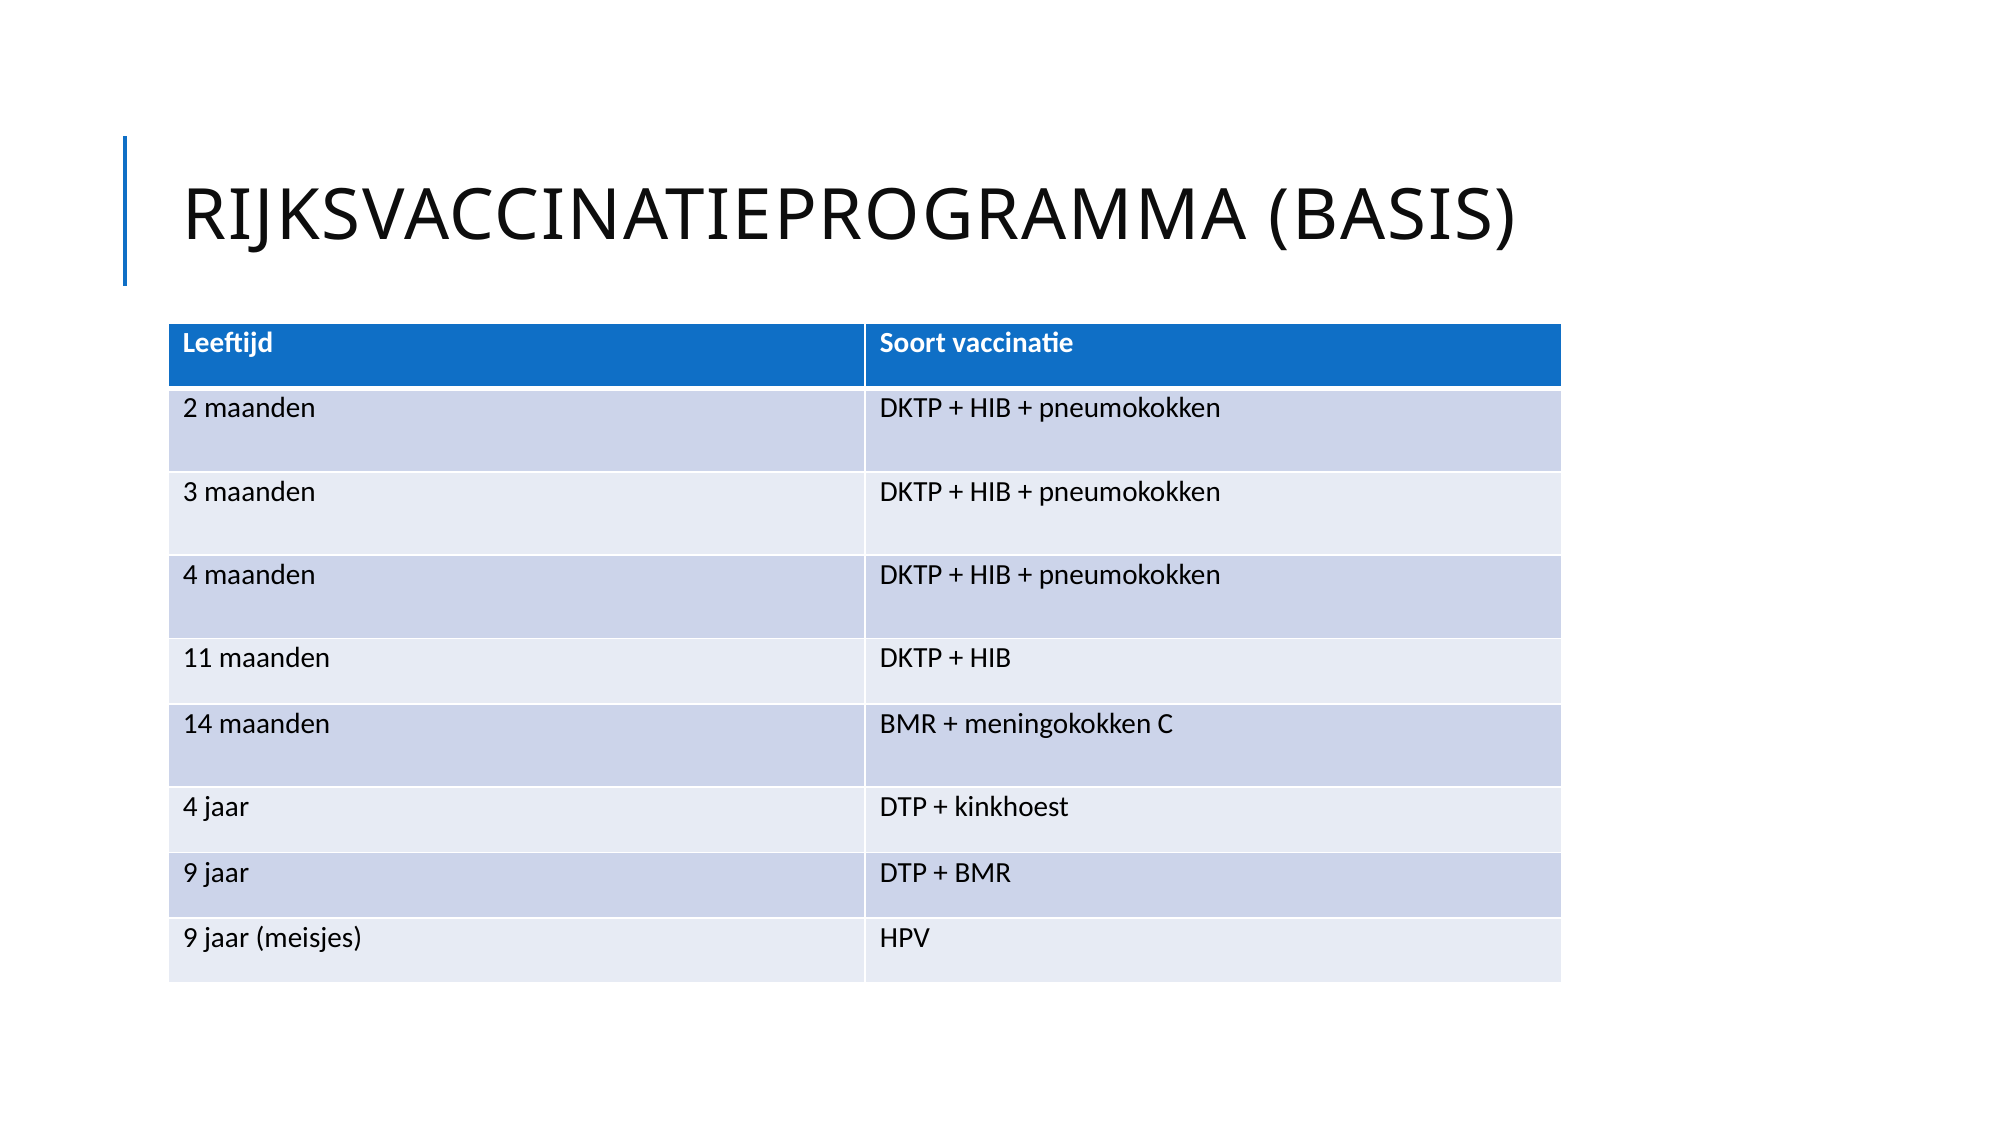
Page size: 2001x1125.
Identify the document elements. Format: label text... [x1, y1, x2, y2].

table_cell 2 maanden [169, 391, 864, 471]
table_cell 14 maanden [169, 705, 864, 786]
table_cell DKTP + HIB + pneumokokken [866, 556, 1561, 638]
table_cell 9 jaar (meisjes) [169, 919, 864, 982]
table_cell 9 jaar [169, 853, 864, 917]
table_cell HPV [866, 919, 1561, 982]
table_cell 4 jaar [169, 788, 864, 852]
table_cell DTP + BMR [866, 853, 1561, 917]
table_header Leeftijd [169, 324, 864, 386]
table_cell DKTP + HIB + pneumokokken [866, 473, 1561, 554]
table_cell DTP + kinkhoest [866, 788, 1561, 852]
table_cell DKTP + HIB + pneumokokken [866, 391, 1561, 471]
table_header Soort vaccinatie [866, 324, 1561, 386]
table_cell 3 maanden [169, 473, 864, 554]
table_cell 4 maanden [169, 556, 864, 638]
title Rijksvaccinatieprogramma (basis) [168, 96, 1763, 342]
table_cell BMR + meningokokken C [866, 705, 1561, 786]
table_cell 11 maanden [169, 639, 864, 703]
table_cell DKTP + HIB [866, 639, 1561, 703]
